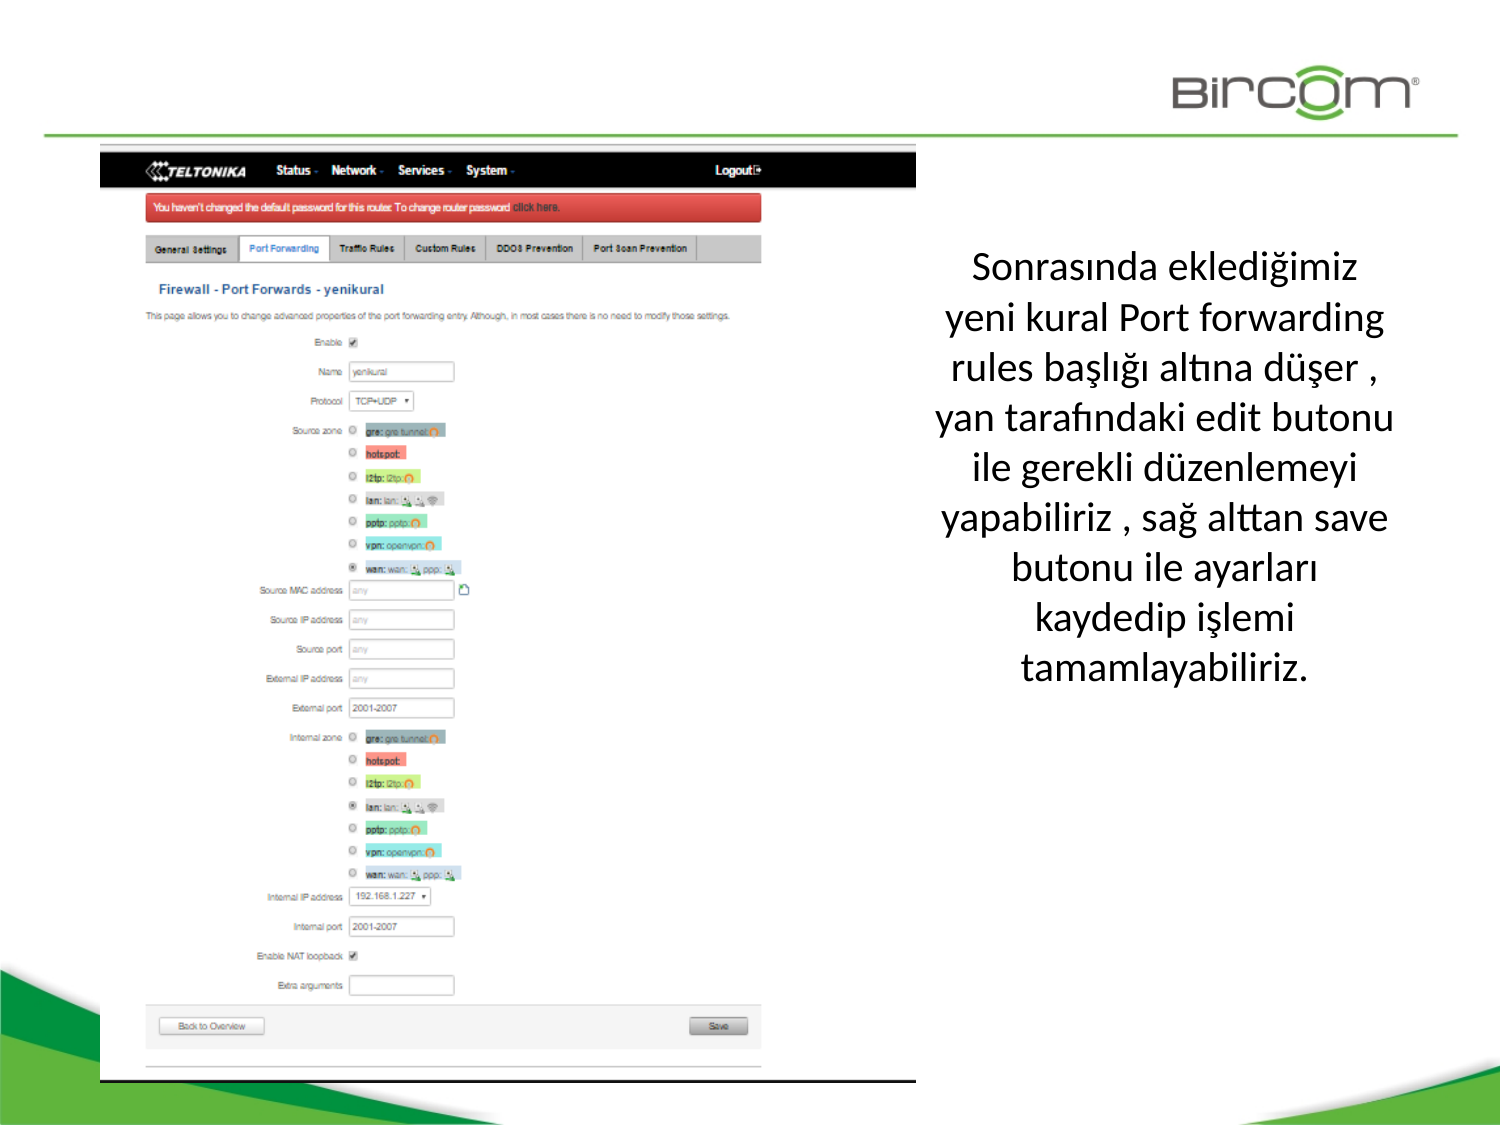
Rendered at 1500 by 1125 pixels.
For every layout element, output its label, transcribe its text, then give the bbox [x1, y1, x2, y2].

text_box Sonrasında eklediğimiz yeni kural Port forwarding rules başlığı altına düşer , yan tarafındaki edit butonu ile gerekli düzenlemeyi yapabiliriz , sağ alttan save butonu ile ayarları kaydedip işlemi tamamlayabiliriz. [920, 231, 1413, 697]
picture [0, 0, 1500, 1125]
